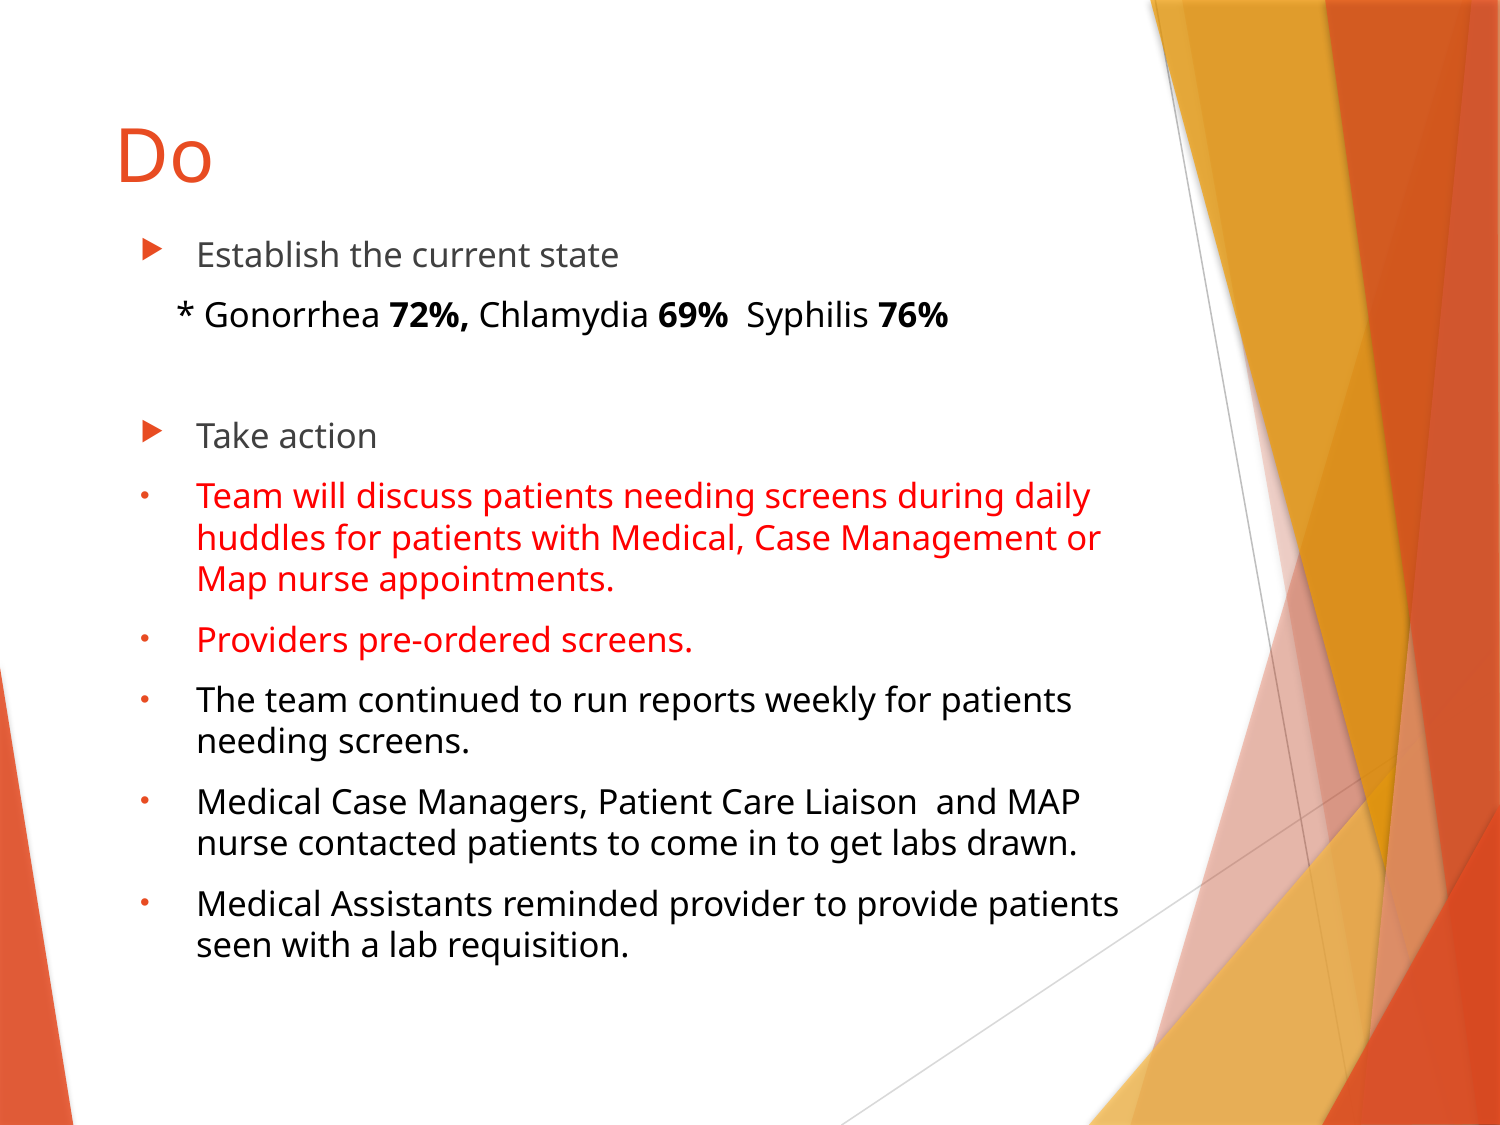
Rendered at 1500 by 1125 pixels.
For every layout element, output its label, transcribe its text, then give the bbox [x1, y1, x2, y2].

list Establish the current state * Gonorrhea 72%, Chlamydia 69% Syphilis 76% Take action Team will discuss patients needing screens during daily huddles for patients with Medical, Case Management or Map nurse appointments. Providers pre-ordered screens. The team continued to run reports weekly for patients needing screens. Medical Case Managers, Patient Care Liaison and MAP nurse contacted patients to come in to get labs drawn. Medical Assistants reminded provider to provide patients seen with a lab requisition. [125, 224, 1167, 975]
title Do [99, 99, 1142, 317]
